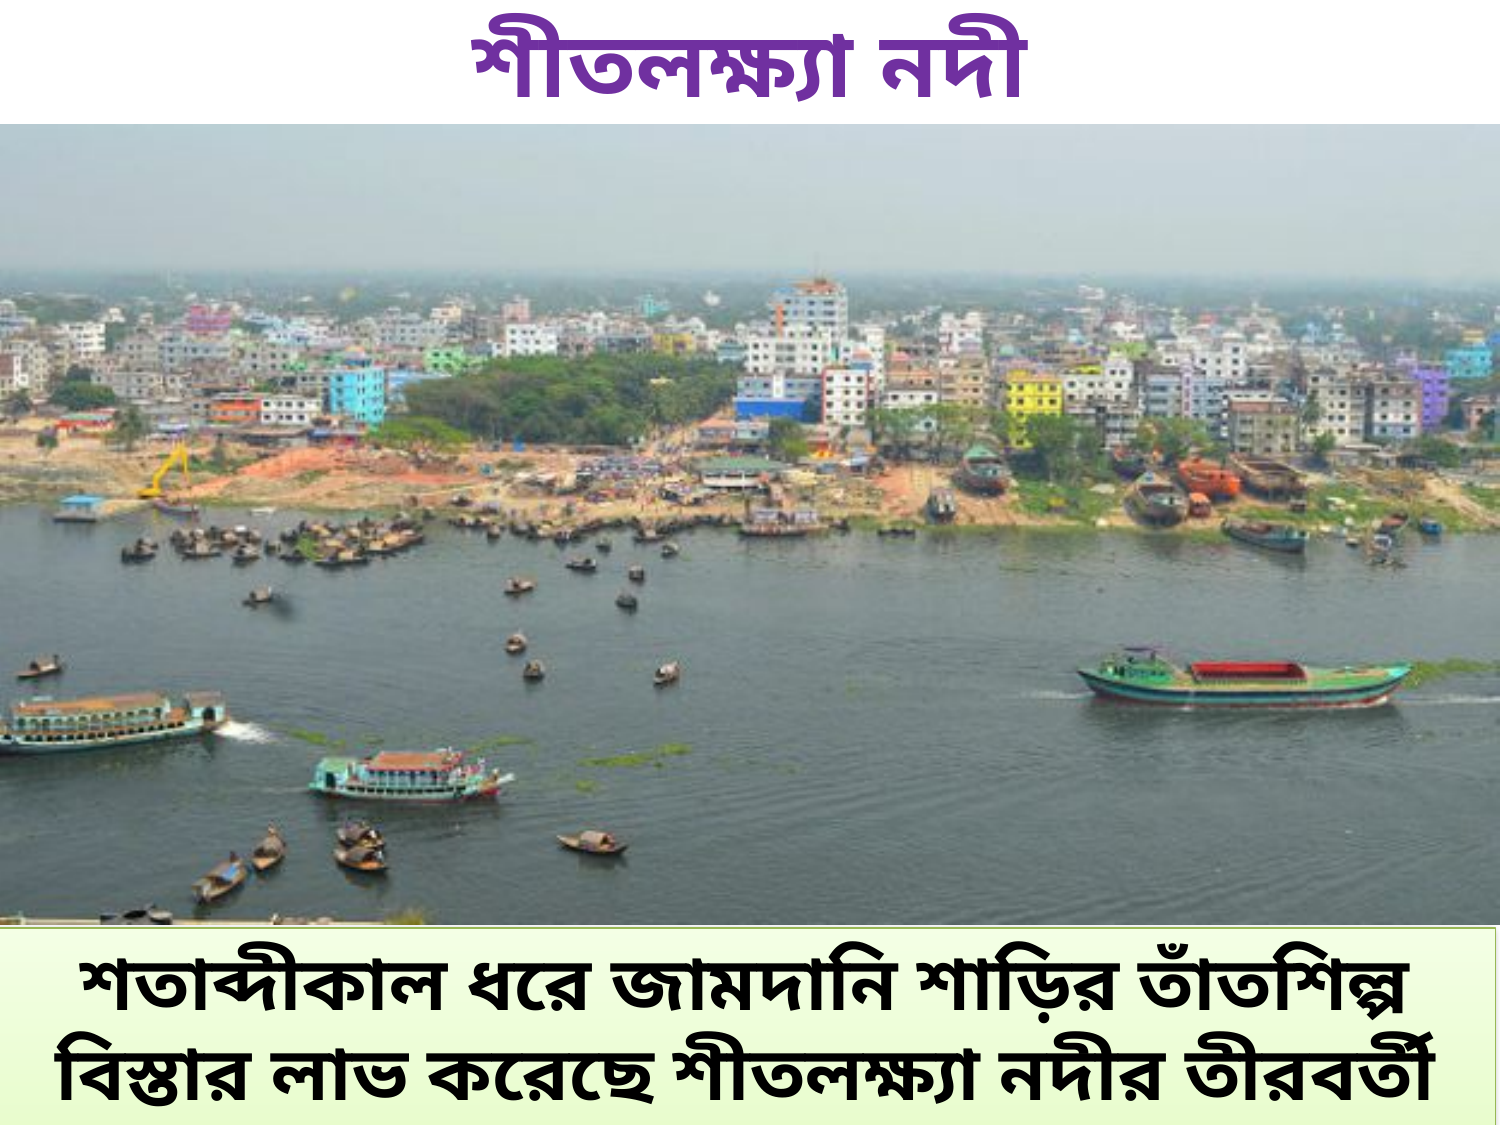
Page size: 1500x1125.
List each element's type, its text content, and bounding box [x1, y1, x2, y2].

text_box শীতলক্ষ্যা নদী [0, 0, 1500, 124]
picture [0, 124, 1500, 926]
text_box শতাব্দীকাল ধরে জামদানি শাড়ির তাঁতশিল্প বিস্তার লাভ করেছে শীতলক্ষ্যা নদীর তীরবর্তী এলাকায়। [0, 935, 1496, 1125]
